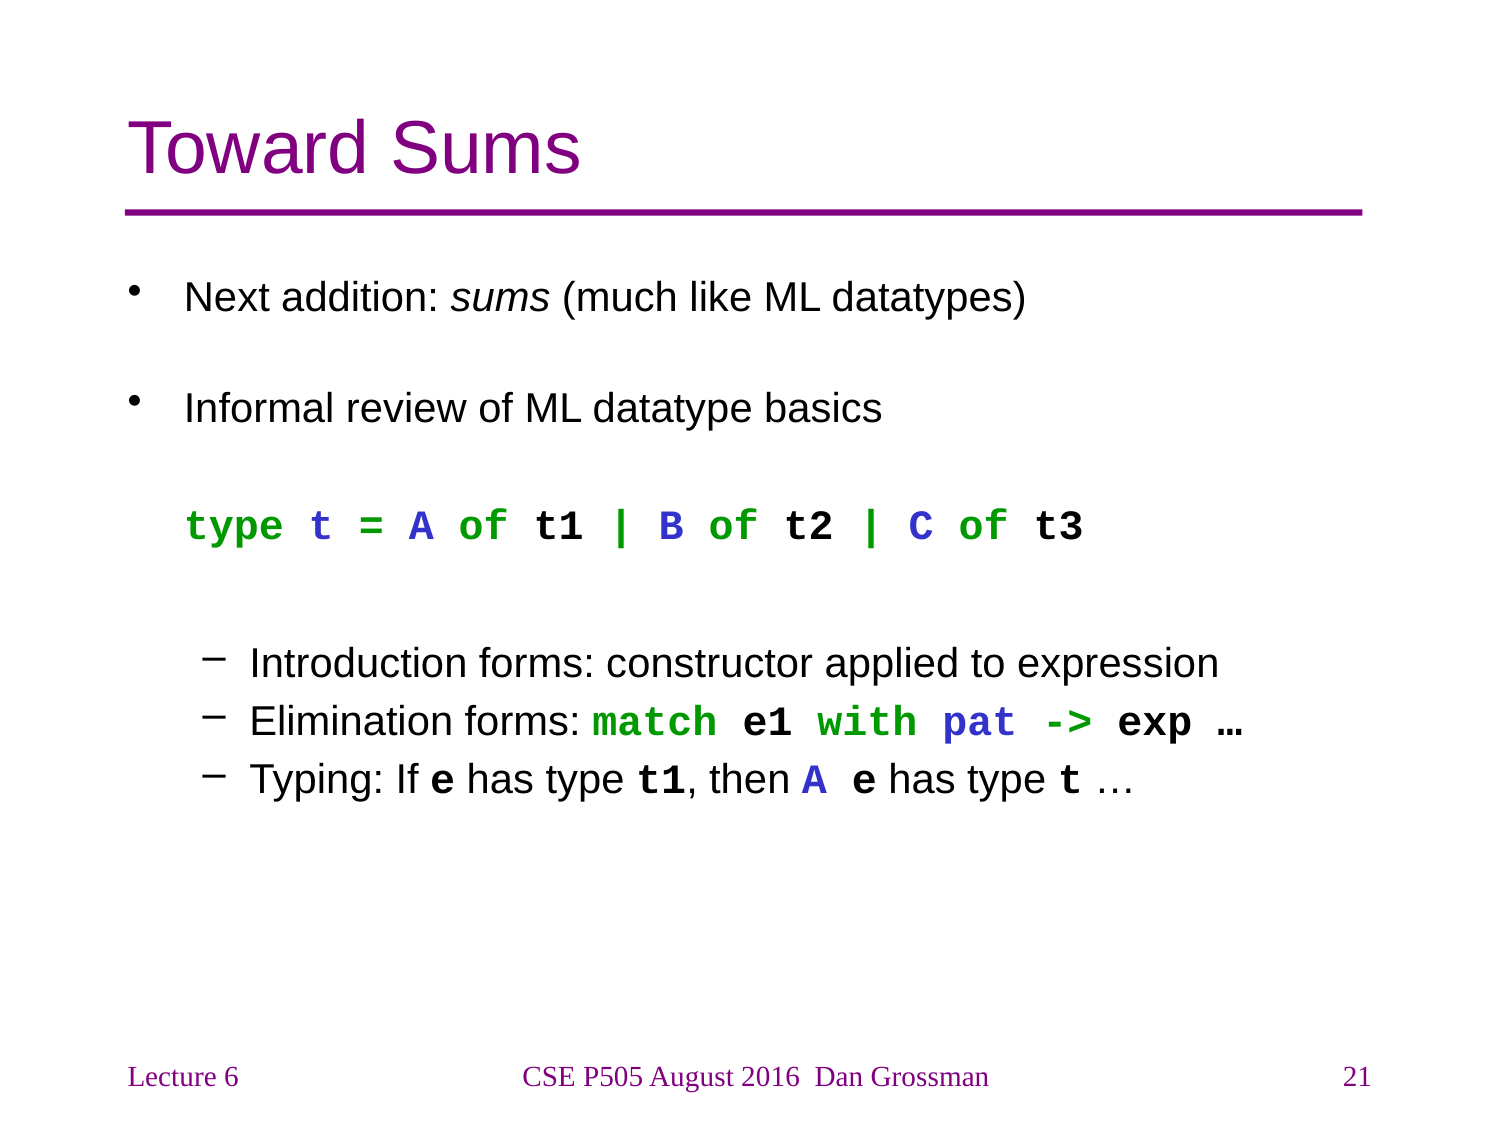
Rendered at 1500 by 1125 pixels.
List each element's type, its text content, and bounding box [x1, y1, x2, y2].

footer CSE P505 August 2016 Dan Grossman [474, 1050, 1038, 1125]
slide_number 21 [1074, 1050, 1388, 1125]
slide_number Lecture 6 [112, 1050, 425, 1125]
title Toward Sums [112, 50, 1388, 238]
list Next addition: sums (much like ML datatypes) Informal review of ML datatype basics type t = A of t1 | B of t2 | C of t3 Introduction forms: constructor applied to expression Elimination forms: match e1 with pat -> exp … Typing: If e has type t1, then A e has type t … [112, 262, 1388, 1000]
